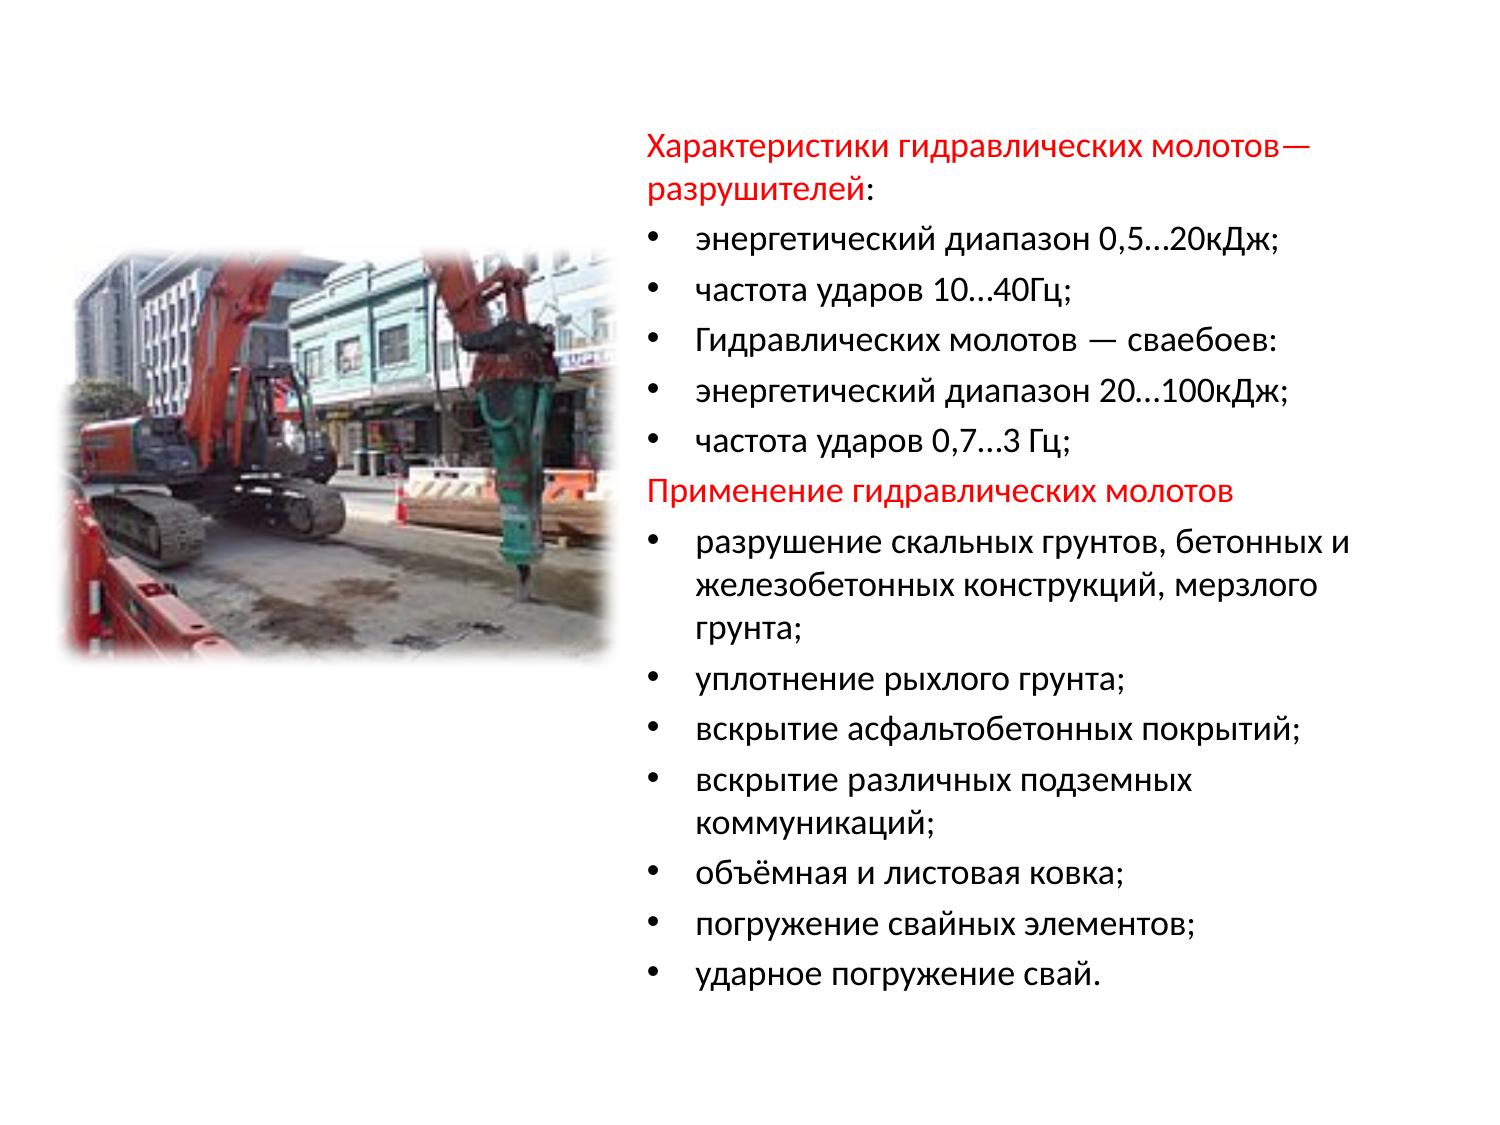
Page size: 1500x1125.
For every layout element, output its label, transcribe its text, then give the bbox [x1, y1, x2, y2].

list Характеристики гидравлических молотов— разрушителей: энергетический диапазон 0,5…20кДж; частота ударов 10…40Гц; Гидравлических молотов — сваебоев: энергетический диапазон 20…100кДж; частота ударов 0,7…3 Гц; Применение гидравлических молотов разрушение скальных грунтов, бетонных и железобетонных конструкций, мерзлого грунта; уплотнение рыхлого грунта; вскрытие асфальтобетонных покрытий; вскрытие различных подземных коммуникаций; объёмная и листовая ковка; погружение свайных элементов; ударное погружение свай. [631, 113, 1425, 1005]
picture [52, 243, 623, 670]
